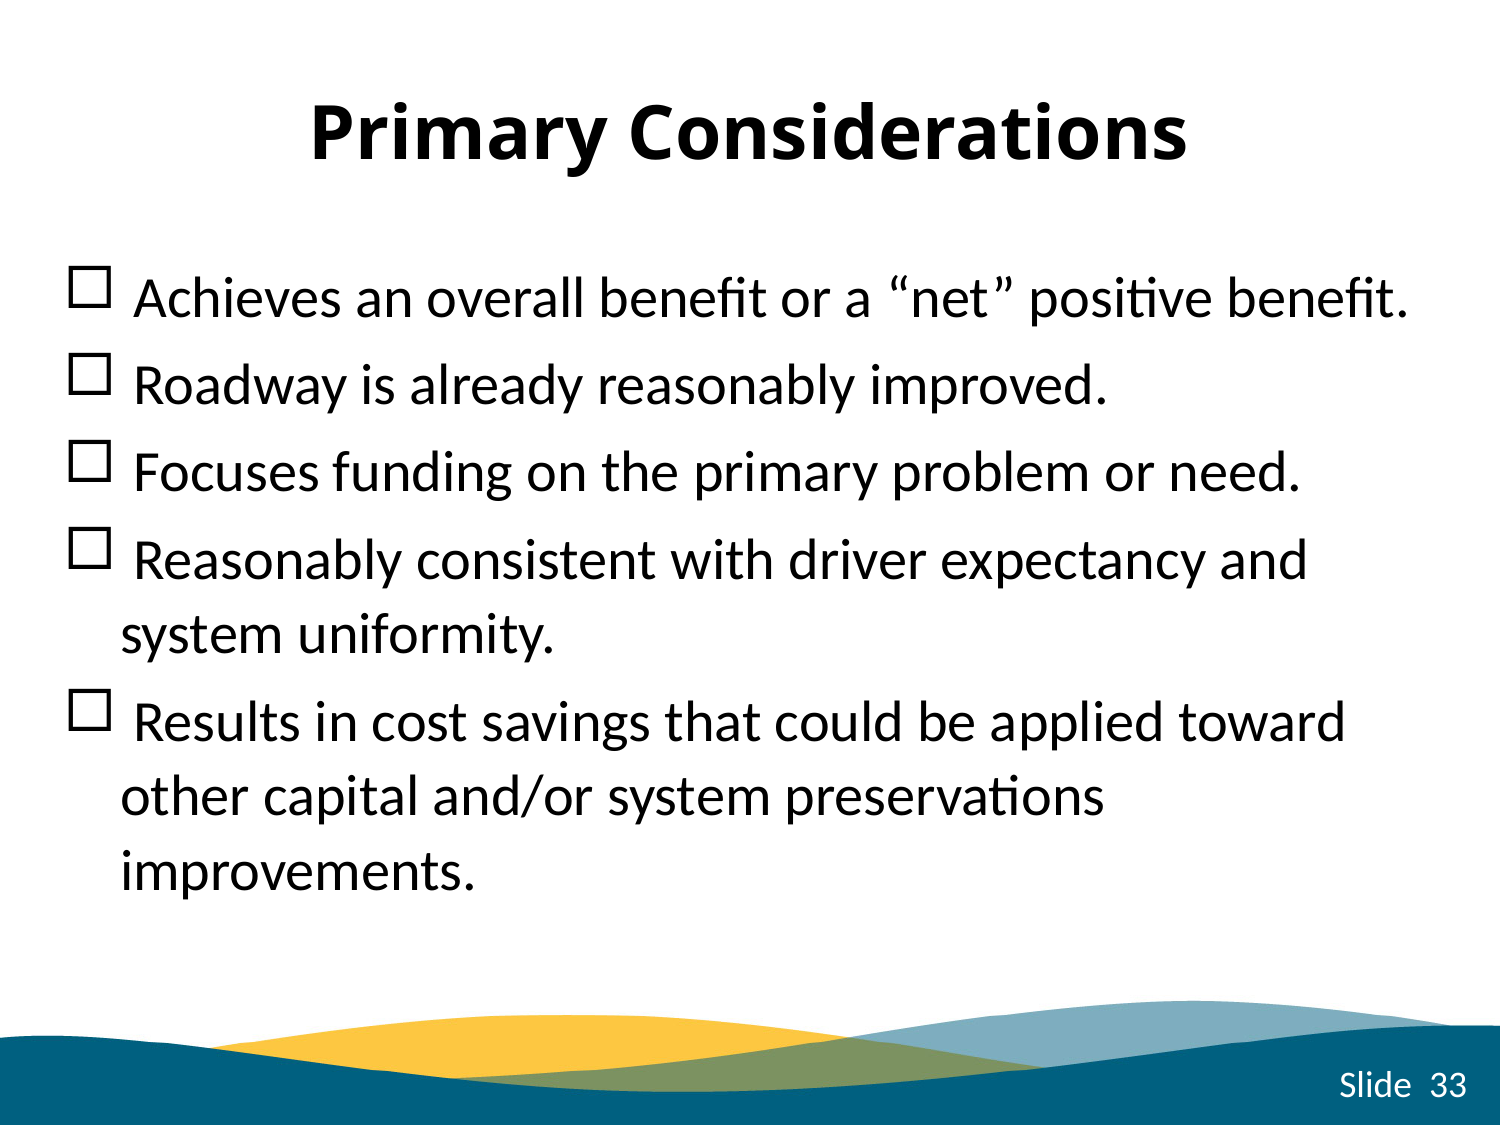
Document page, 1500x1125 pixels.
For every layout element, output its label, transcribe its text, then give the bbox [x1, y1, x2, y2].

text_box Slide 33 [1324, 1052, 1500, 1125]
list Achieves an overall benefit or a “net” positive benefit. Roadway is already reasonably improved. Focuses funding on the primary problem or need. Reasonably consistent with driver expectancy and system uniformity. Results in cost savings that could be applied toward other capital and/or system preservations improvements. [49, 246, 1449, 999]
picture [0, 0, 1500, 1091]
title Primary Considerations [49, 44, 1449, 228]
